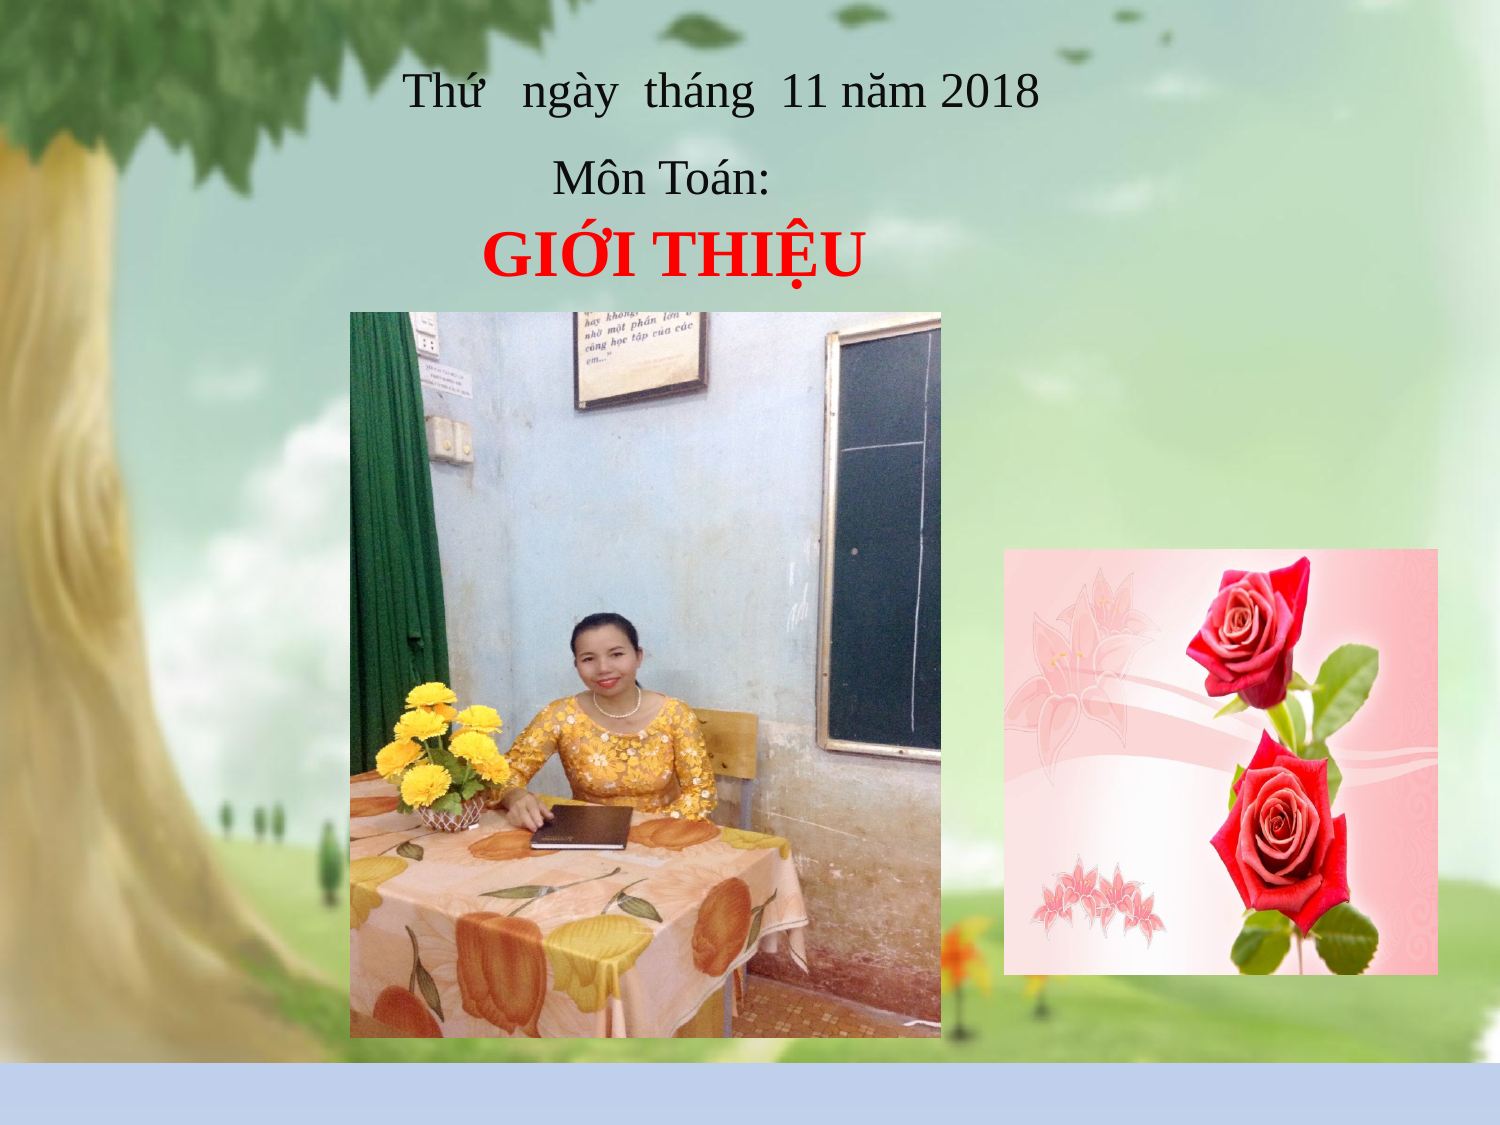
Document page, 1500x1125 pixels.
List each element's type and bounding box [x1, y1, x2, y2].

list [0, 0, 1500, 1063]
picture [1004, 549, 1438, 976]
picture [349, 312, 941, 1038]
